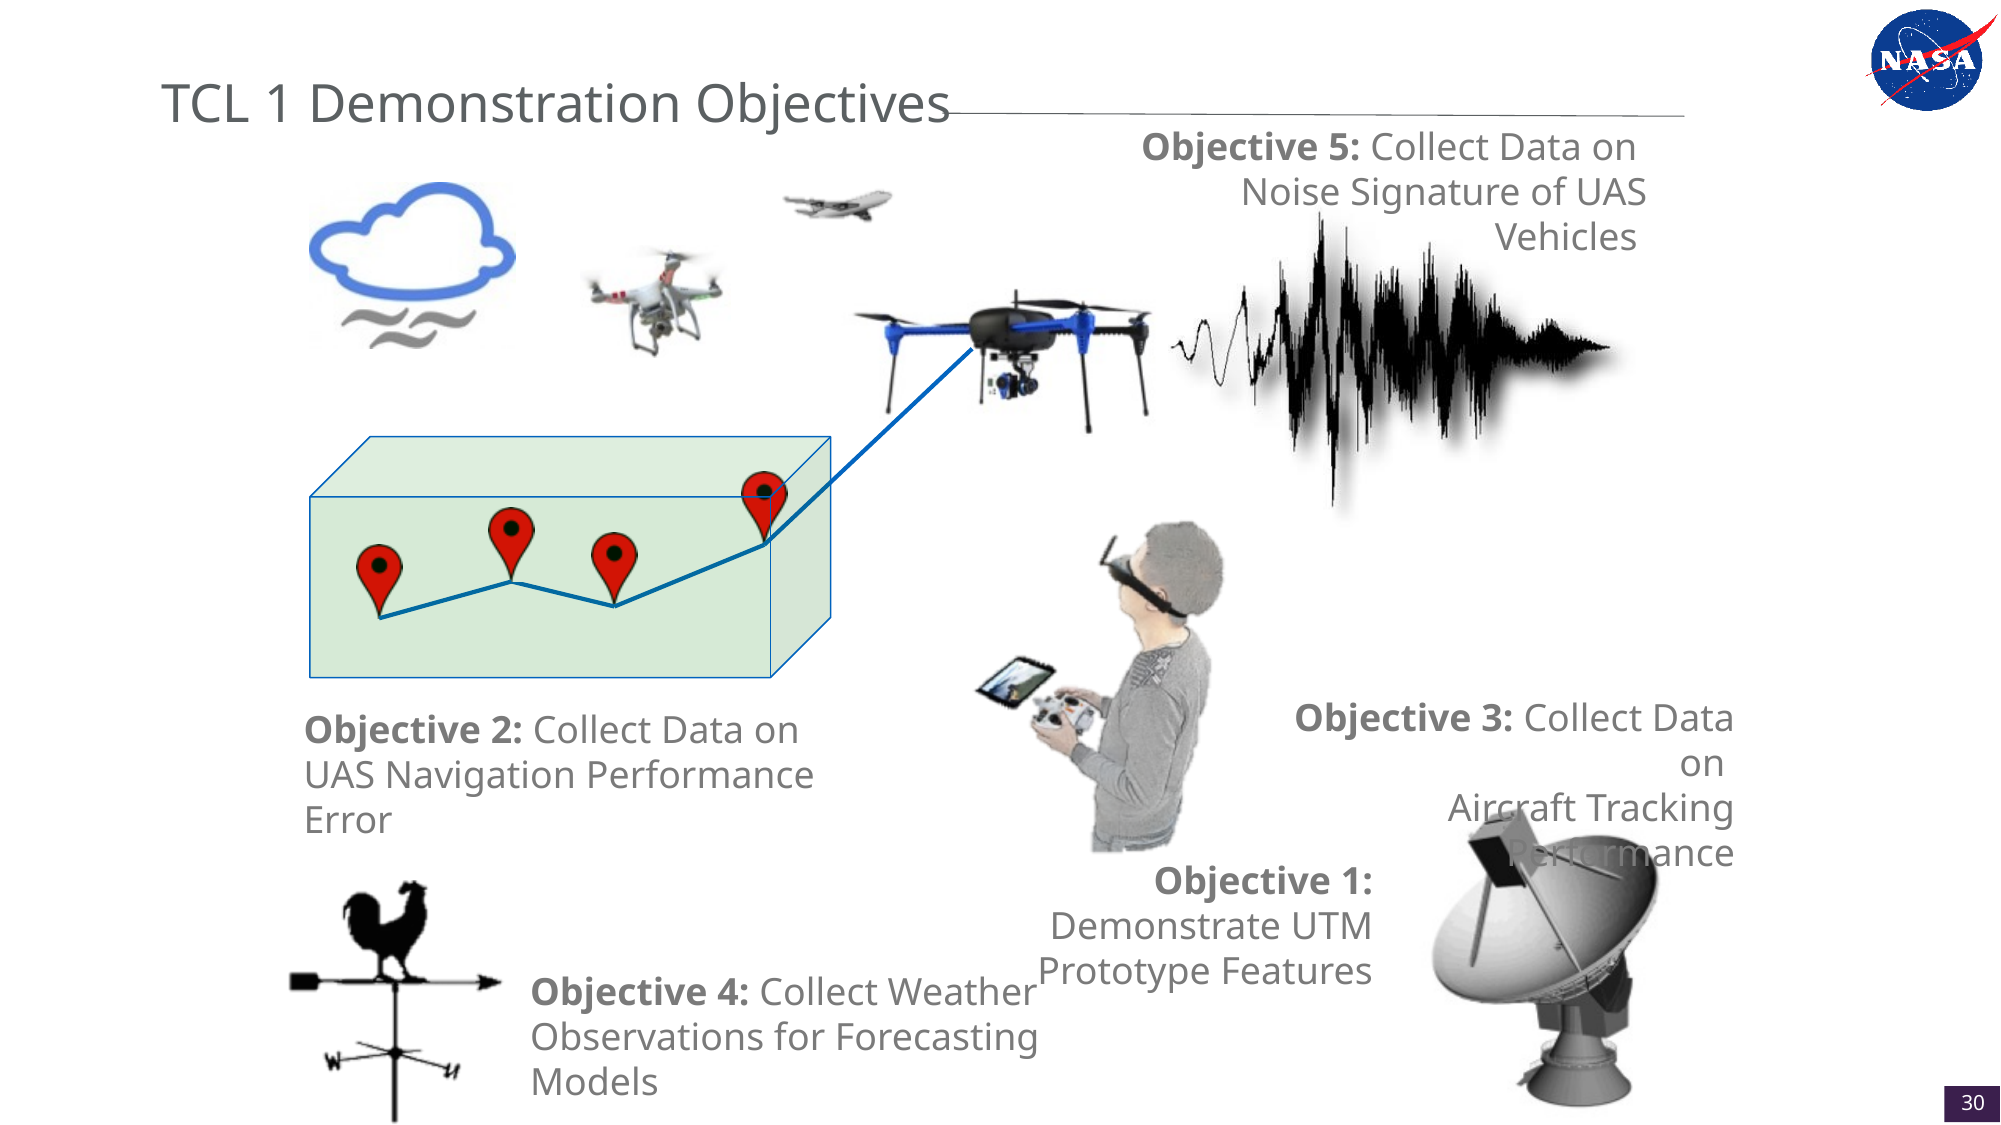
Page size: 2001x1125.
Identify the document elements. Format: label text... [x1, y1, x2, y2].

picture [830, 179, 1646, 855]
picture [309, 182, 516, 348]
text_box Objective 5: Collect Data on Noise Signature of UAS Vehicles [1113, 134, 1663, 266]
text_box Objective 2: Collect Data on UAS Navigation Performance Error [288, 698, 895, 849]
picture [274, 879, 516, 1125]
picture [1407, 792, 1675, 1124]
picture [1863, 5, 2000, 114]
picture [782, 187, 895, 224]
picture [580, 245, 731, 359]
text_box Objective 1: Demonstrate UTM Prototype Features [927, 850, 1388, 1000]
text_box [161, 69, 1685, 134]
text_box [309, 348, 973, 678]
text_box Objective 4: Collect Weather Observations for Forecasting Models [516, 960, 1138, 1110]
text_box Objective 3: Collect Data on Aircraft Tracking Performance [1232, 686, 1750, 882]
